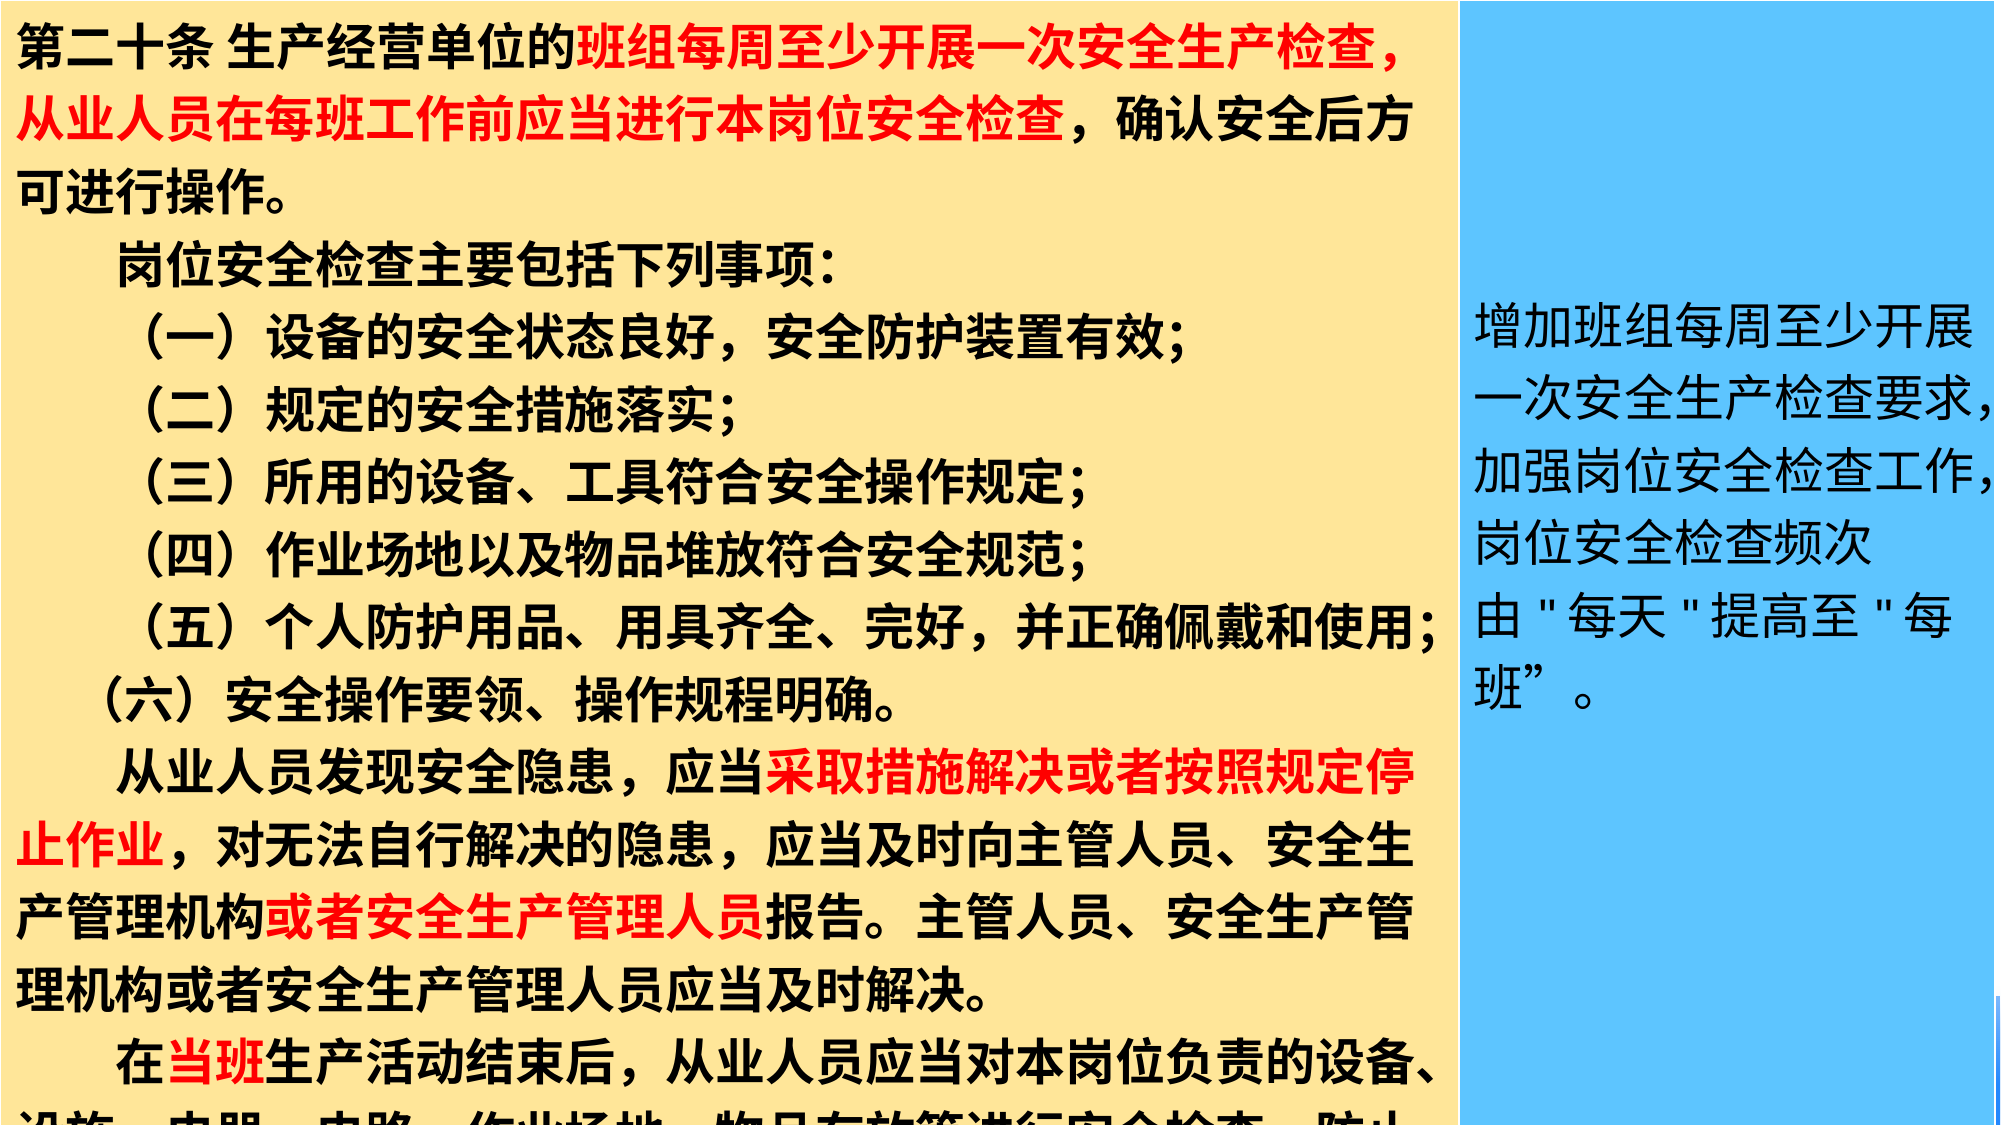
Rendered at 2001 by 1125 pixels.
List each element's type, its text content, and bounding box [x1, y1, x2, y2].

table_header 第二十条 生产经营单位的班组每周至少开展一次安全生产检查，从业人员在每班工作前应当进行本岗位安全检查，确认安全后方可进行操作。 岗位安全检查主要包括下列事项： （一）设备的安全状态良好，安全防护装置有效； （二）规定的安全措施落实； （三）所用的设备、工具符合安全操作规定； （四）作业场地以及物品堆放符合安全规范； （五）个人防护用品、用具齐全、完好，并正确佩戴和使用； （六）安全操作要领、操作规程明确。 从业人员发现安全隐患，应当采取措施解决或者按照规定停止作业，对无法自行解决的隐患，应当及时向主管人员、安全生产管理机构或者安全生产管理人员报告。主管人员、安全生产管理机构或者安全生产管理人员应当及时解决。 在当班生产活动结束后，从业人员应当对本岗位负责的设备、设施、电器、电路、作业场地、物品存放等进行安全检查，防止非生产时间发生事故 [1, 1, 1458, 1125]
table_header 增加班组每周至少开展一次安全生产检查要求，加强岗位安全检查工作，岗位安全检查频次由"每天"提高至"每班”。 [1460, 1, 1994, 1125]
